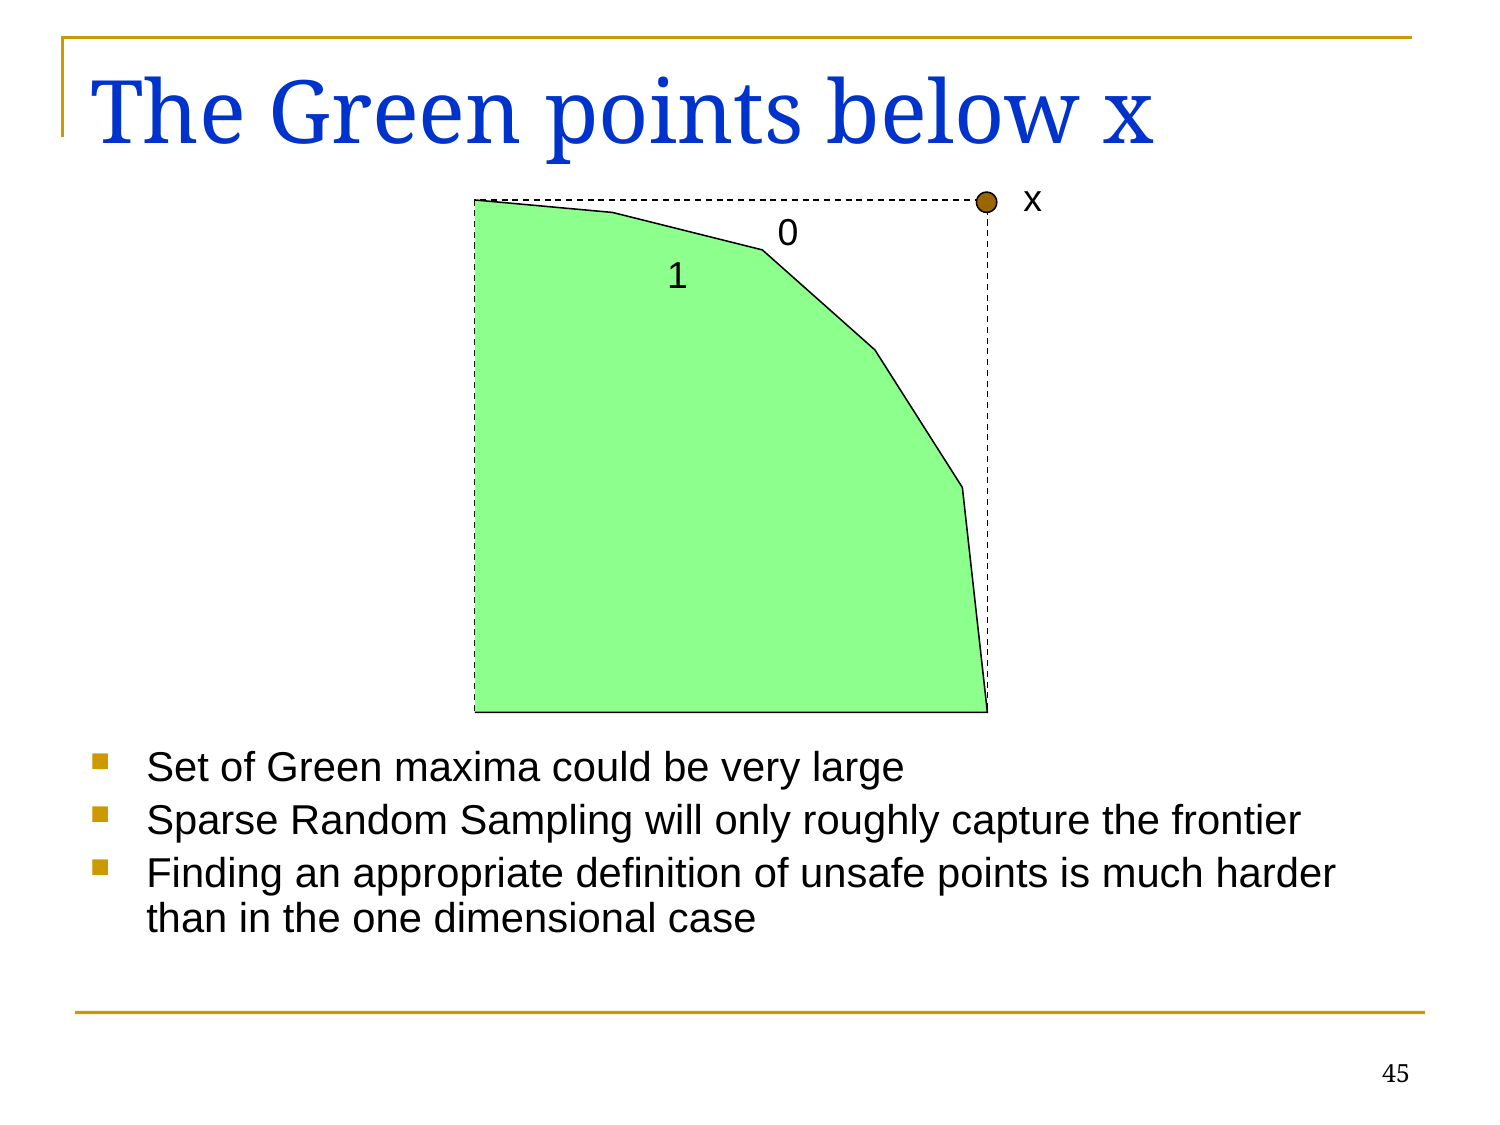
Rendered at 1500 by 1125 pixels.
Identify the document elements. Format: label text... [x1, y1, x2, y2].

text_box [474, 199, 988, 713]
title The Green points below x [74, 48, 1426, 213]
text_box 0 [762, 200, 814, 261]
slide_number 45 [1074, 1023, 1426, 1100]
text_box [976, 192, 997, 213]
list Set of Green maxima could be very large Sparse Random Sampling will only roughly capture the frontier Finding an appropriate definition of unsafe points is much harder than in the one dimensional case [74, 737, 1426, 1006]
text_box x [1008, 166, 1057, 227]
text_box [476, 199, 988, 708]
text_box 1 [652, 243, 703, 304]
